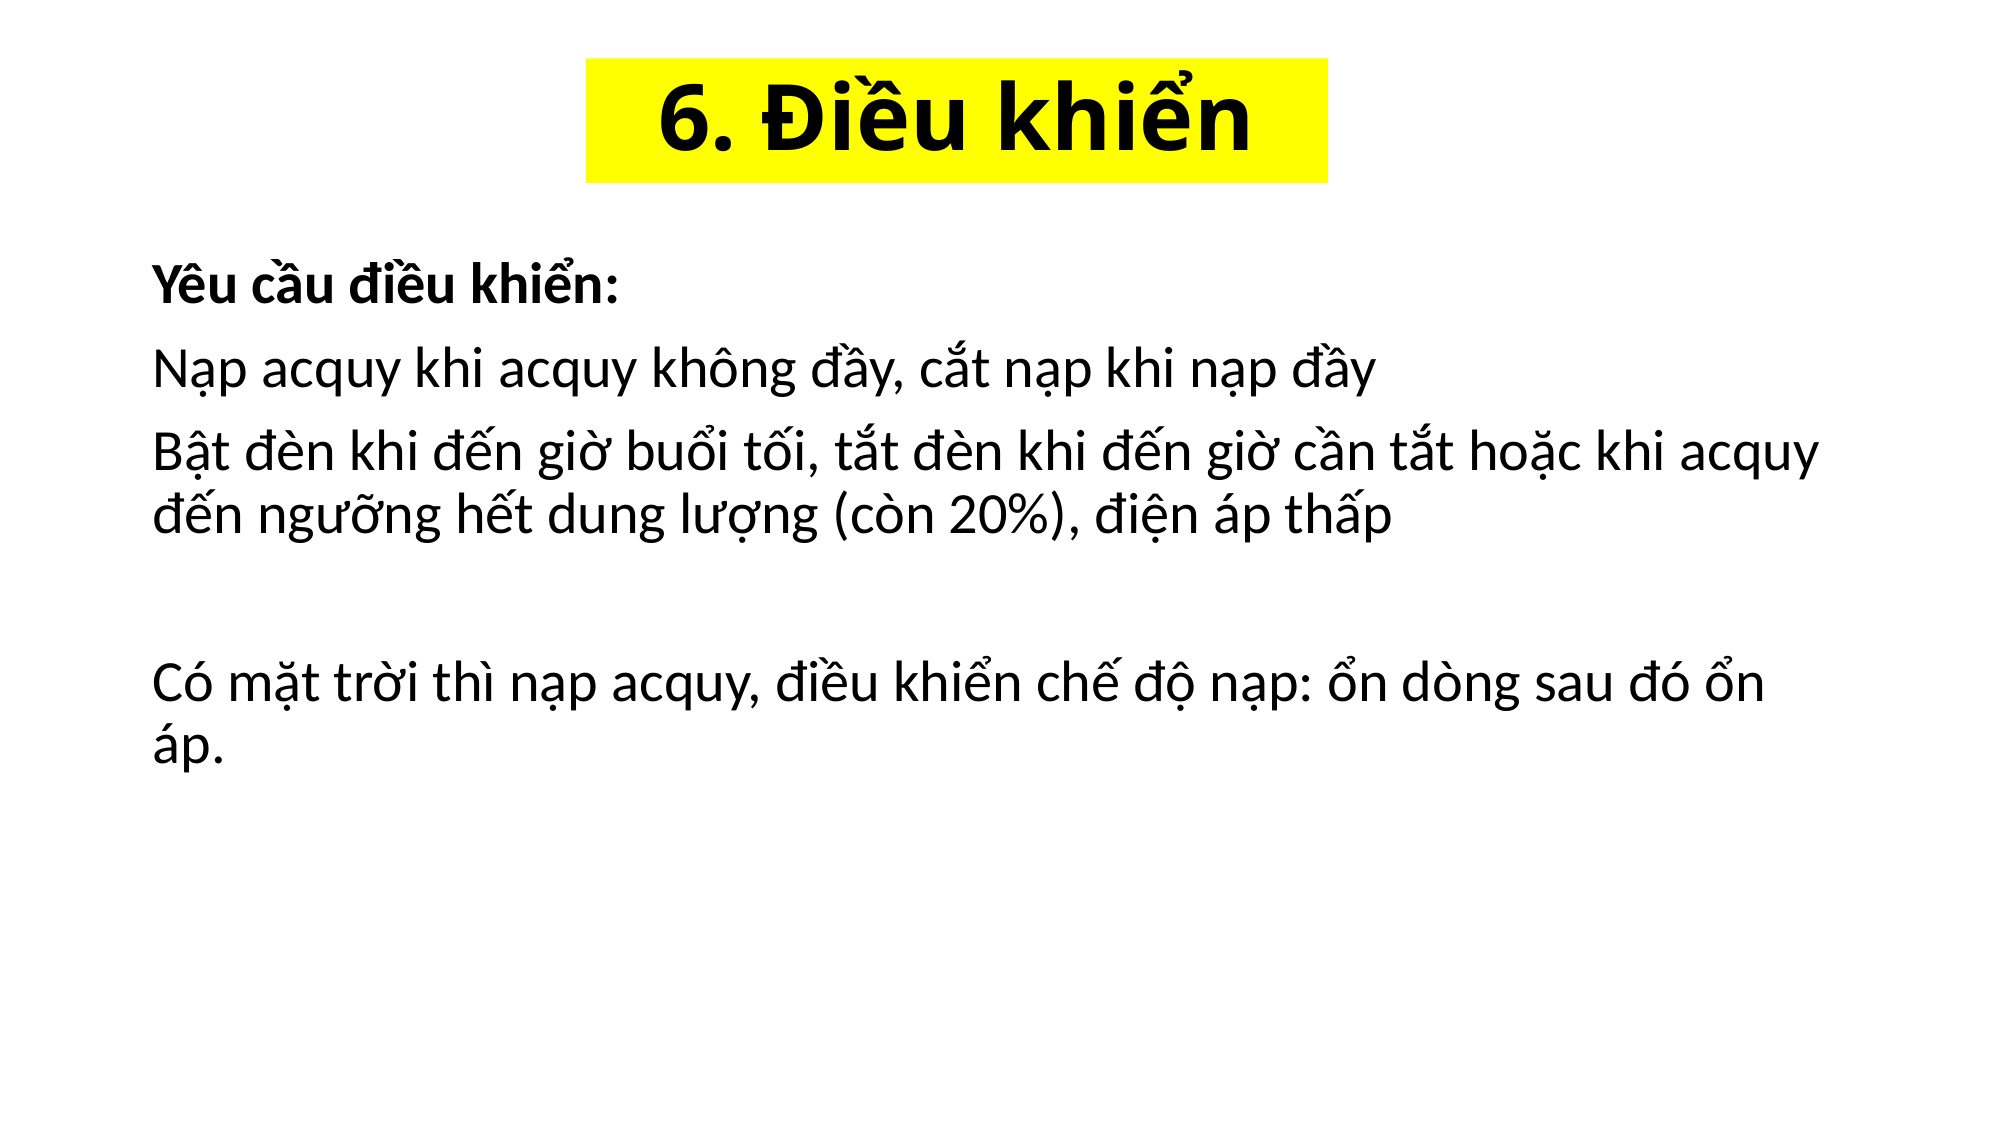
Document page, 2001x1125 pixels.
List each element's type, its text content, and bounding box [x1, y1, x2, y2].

title 6. Điều khiển [585, 58, 1328, 184]
list Yêu cầu điều khiển: Nạp acquy khi acquy không đầy, cắt nạp khi nạp đầy Bật đèn khi đến giờ buổi tối, tắt đèn khi đến giờ cần tắt hoặc khi acquy đến ngưỡng hết dung lượng (còn 20%), điện áp thấp Có mặt trời thì nạp acquy, điều khiển chế độ nạp: ổn dòng sau đó ổn áp. [137, 245, 1863, 1066]
